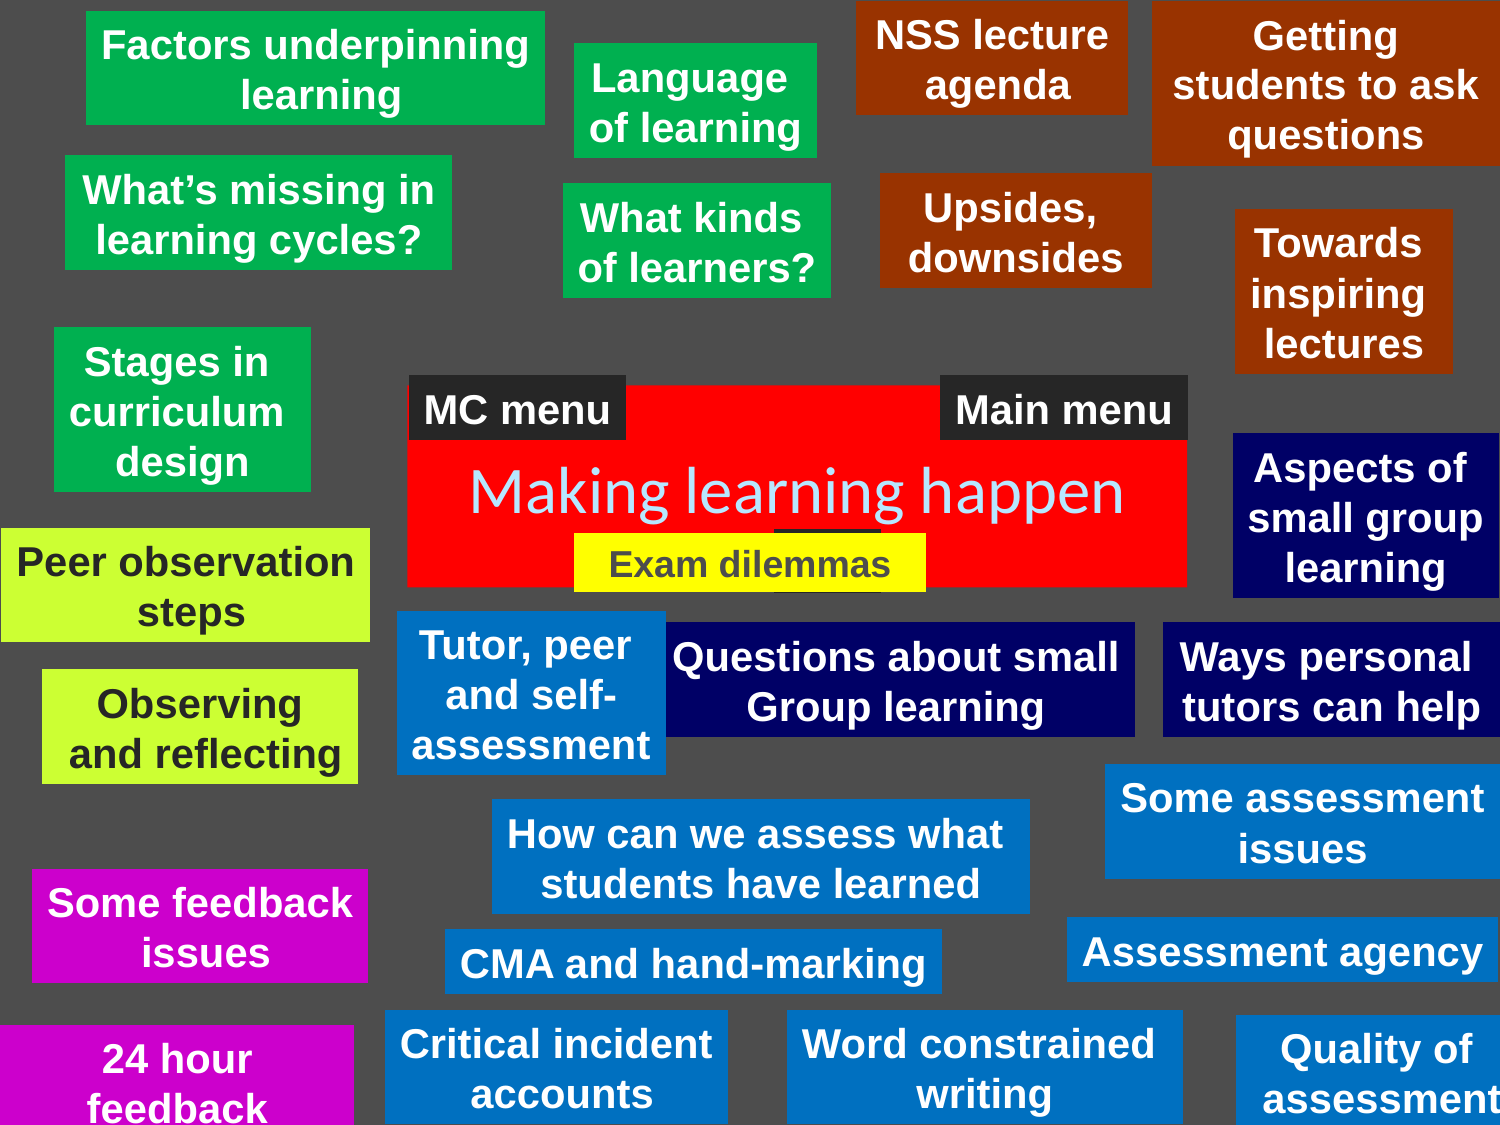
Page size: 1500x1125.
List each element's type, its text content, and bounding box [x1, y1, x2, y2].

text_box Questions about small Group learning [666, 622, 1135, 737]
text_box Upsides, downsides [879, 173, 1152, 289]
text_box Word constrained writing [787, 1009, 1183, 1125]
text_box Critical incident accounts [384, 1009, 728, 1125]
text_box What’s missing in learning cycles? [65, 155, 453, 270]
text_box MC menu [408, 375, 627, 440]
text_box What kinds of learners? [562, 183, 832, 299]
text_box NSS lecture agenda [856, 0, 1129, 116]
text_box Observing and reflecting [42, 669, 358, 785]
text_box How can we assess what students have learned [491, 799, 1030, 915]
text_box CMA and hand-marking [445, 929, 942, 994]
text_box Stages in curriculum design [54, 327, 311, 492]
text_box Factors underpinning learning [86, 10, 545, 126]
text_box Some feedback issues [32, 868, 369, 984]
text_box Peer observation steps [1, 527, 370, 643]
text_box Aspects of small group learning [1232, 433, 1499, 599]
text_box Fun [774, 528, 881, 532]
text_box Tutor, peer and self- assessment [396, 610, 666, 776]
text_box Main menu [940, 375, 1188, 440]
text_box Some assessment issues [1105, 763, 1500, 879]
text_box 24 hour feedback [0, 1024, 355, 1125]
text_box Assessment agency [1066, 917, 1499, 982]
text_box Getting students to ask questions [1151, 0, 1500, 166]
text_box Language of learning [573, 43, 817, 159]
text_box Exam dilemmas [574, 532, 926, 593]
text_box Towards inspiring lectures [1235, 208, 1453, 374]
text_box Quality of assessment [1236, 1014, 1500, 1125]
text_box Ways personal tutors can help [1163, 622, 1500, 737]
title Making learning happen [407, 385, 1188, 588]
